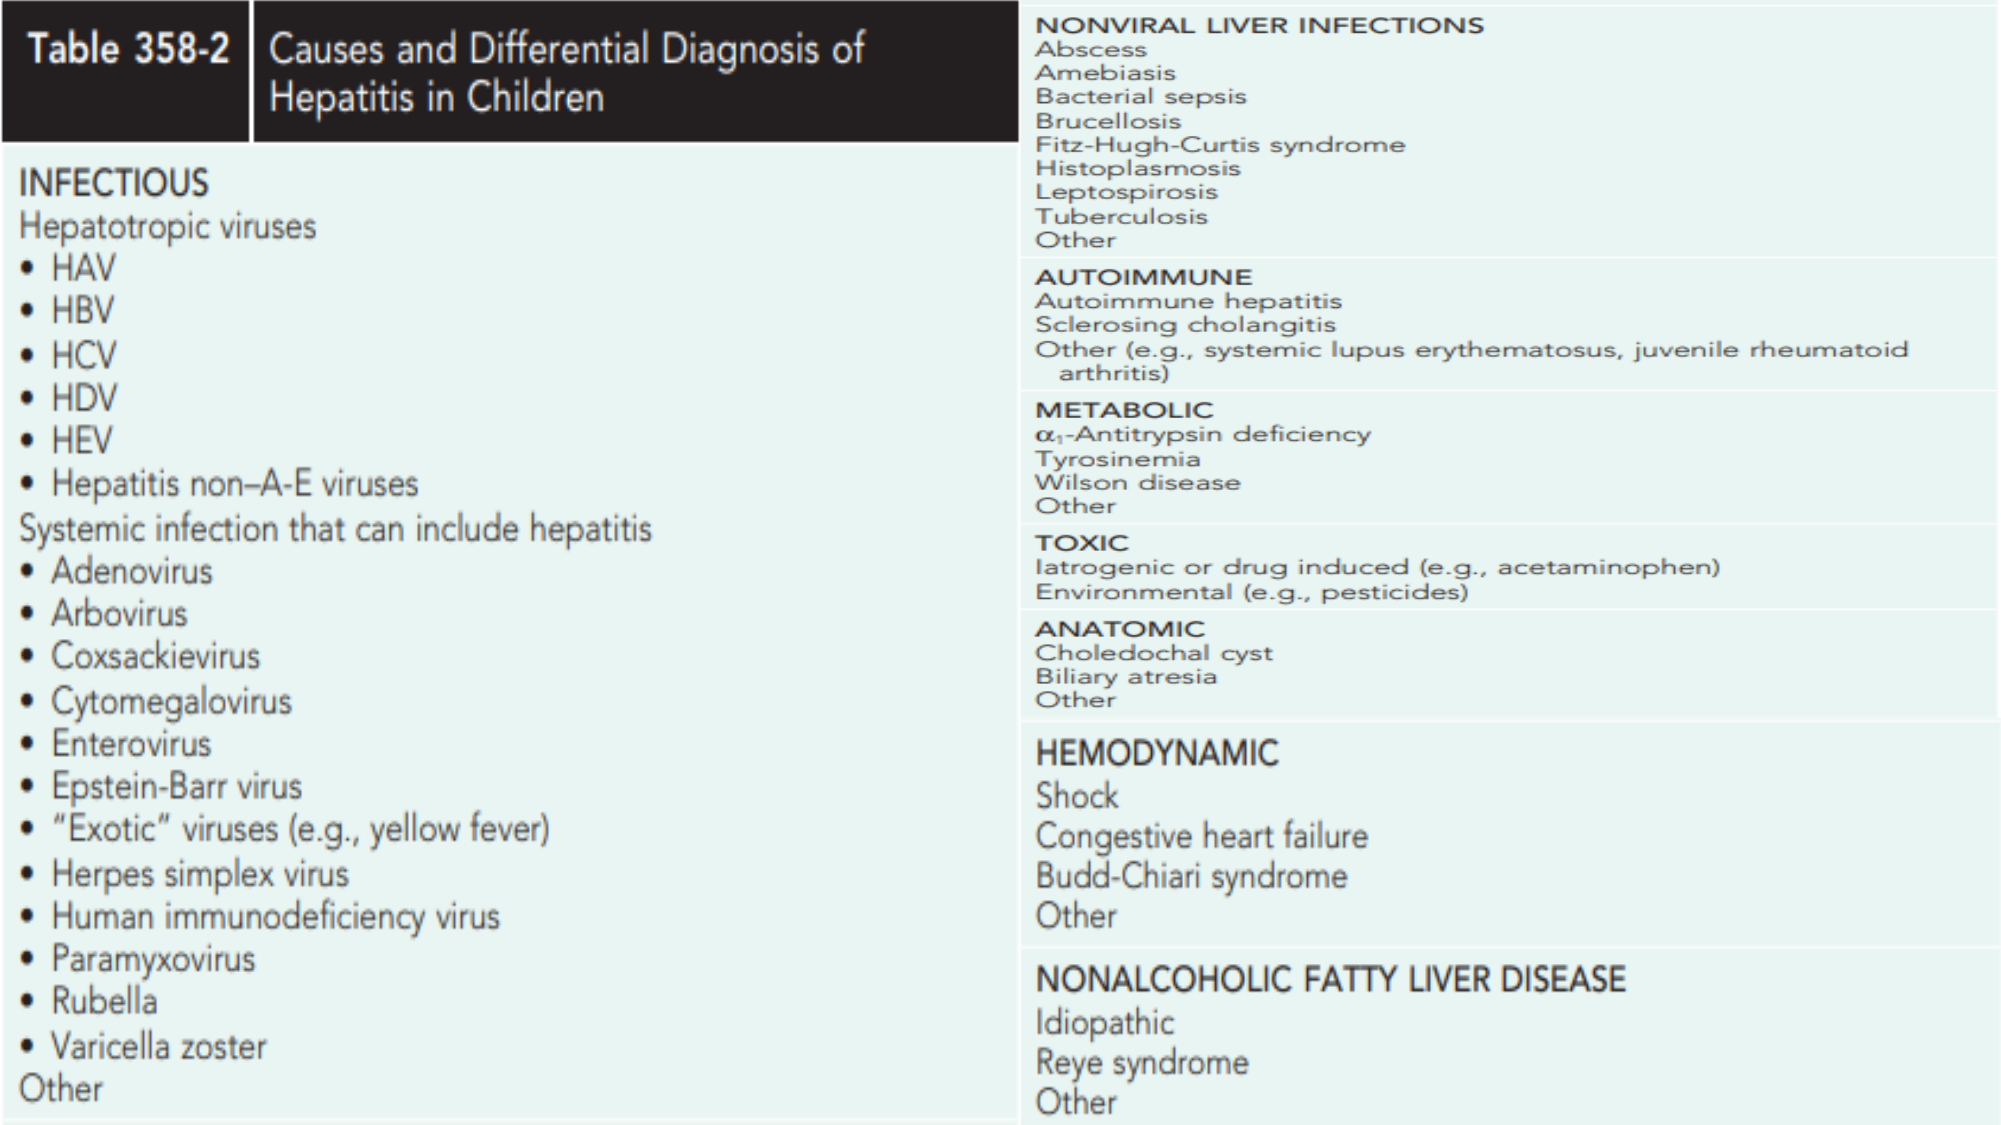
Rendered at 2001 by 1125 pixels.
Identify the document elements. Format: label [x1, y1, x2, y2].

picture [1020, 0, 2001, 1125]
list [0, 0, 1020, 1125]
